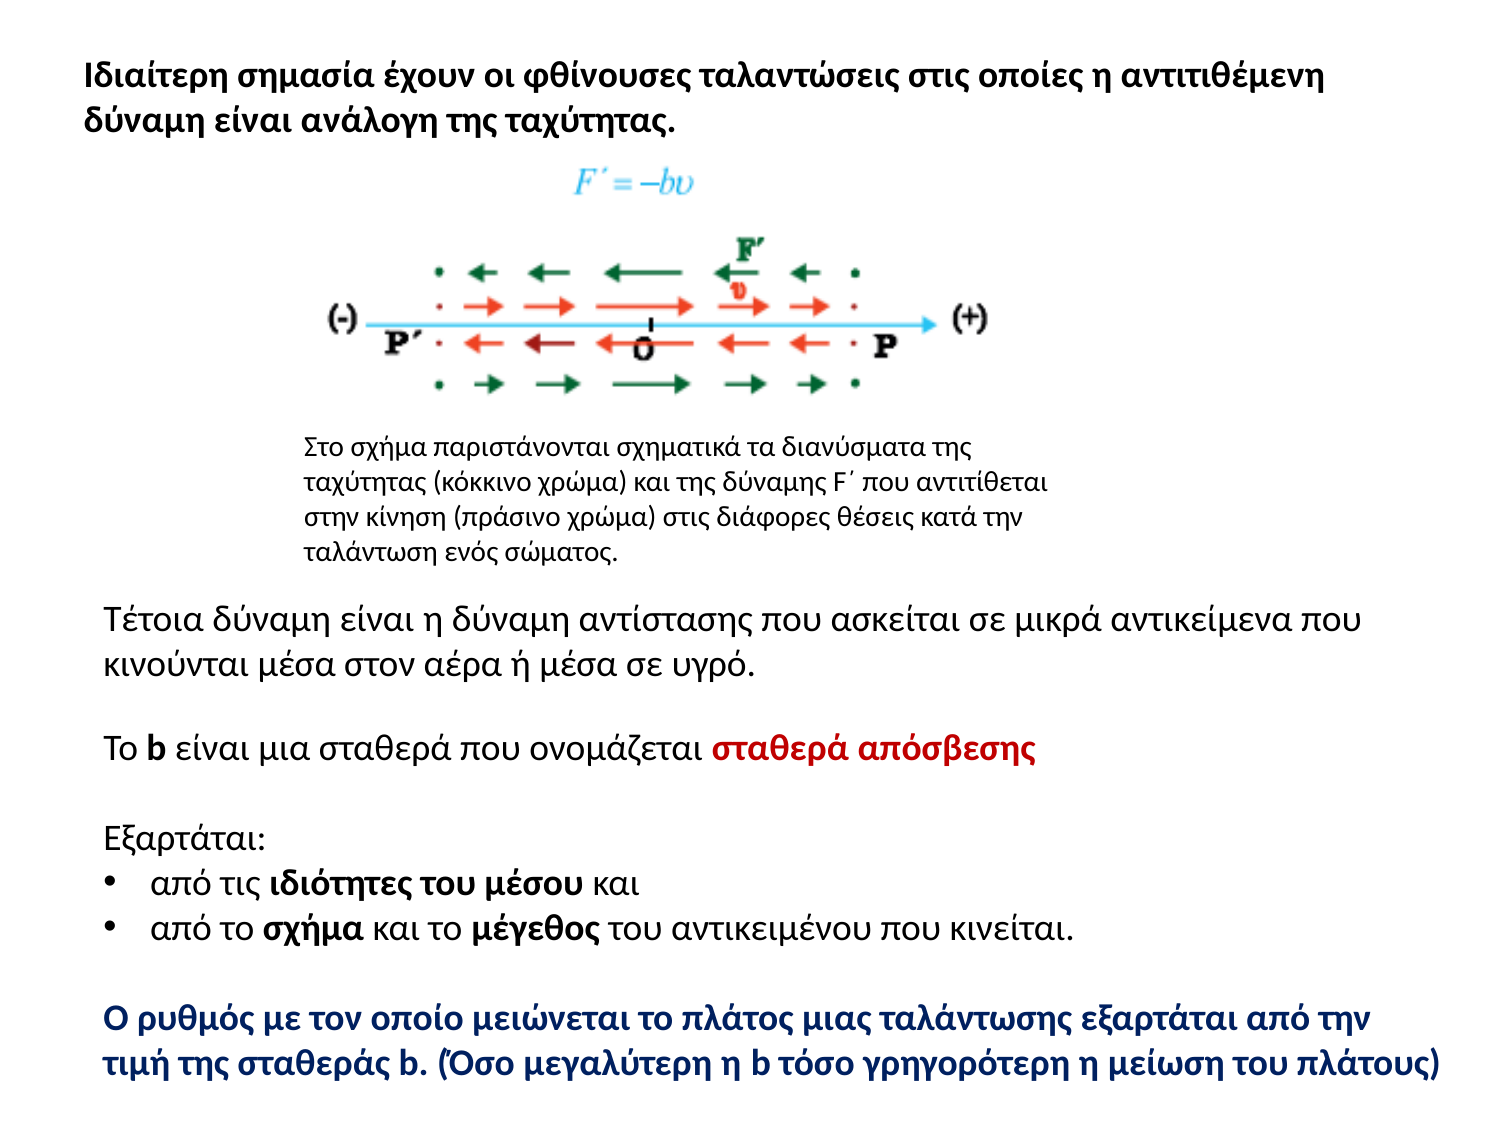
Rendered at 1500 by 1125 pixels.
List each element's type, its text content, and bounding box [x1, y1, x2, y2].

text_box Ιδιαίτερη σημασία έχουν οι φθίνουσες ταλαντώσεις στις οποίες η αντιτιθέμενη δύναμη είναι ανάλογη της ταχύτητας. [68, 42, 1436, 148]
text_box Στο σχήμα παριστάνονται σχηματικά τα διανύσματα της ταχύτητας (κόκκινο χρώμα) και της δύναμης F΄ που αντιτίθεται στην κίνηση (πράσινο χρώμα) στις διάφορες θέσεις κατά την ταλάντωση ενός σώματος. [289, 429, 1101, 575]
text_box To b είναι μια σταθερά που ονομάζεται σταθερά απόσβεσης Εξαρτάται: από τις ιδιότητες του μέσου και από το σχήμα και το μέγεθος του αντικειμένου που κινείται. Ο ρυθμός με τον οποίο μειώνεται το πλάτος μιας ταλάντωσης εξαρτάται από την τιμή της σταθεράς b. (Όσο μεγαλύτερη η b τόσο γρηγορότερη η μείωση του πλάτους) [88, 715, 1459, 1091]
text_box Τέτοια δύναμη είναι η δύναμη αντίστασης που ασκείται σε μικρά αντικείμενα που κινούνται μέσα στον αέρα ή μέσα σε υγρό. [88, 586, 1436, 692]
picture [179, 148, 1170, 421]
